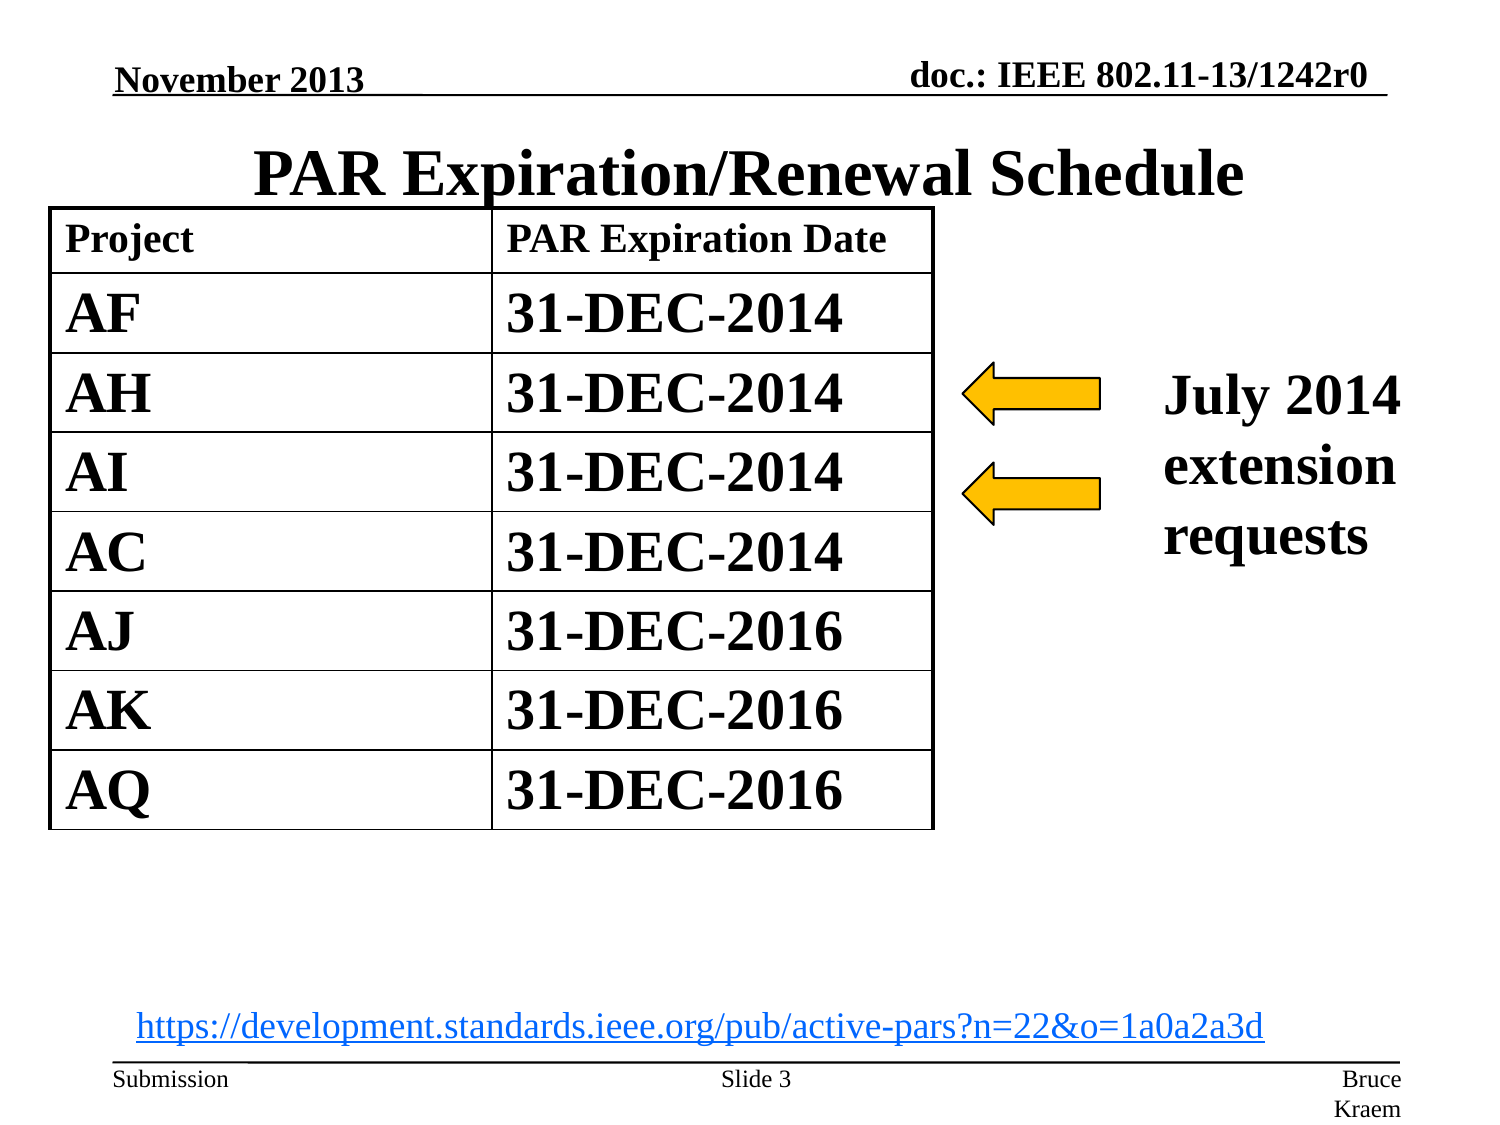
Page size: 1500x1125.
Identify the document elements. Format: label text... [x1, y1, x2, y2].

table_header Project [52, 210, 491, 272]
table_cell 31-DEC-2014 [493, 274, 931, 352]
text_box [962, 362, 1100, 425]
table_cell 31-DEC-2014 [493, 512, 931, 590]
table_cell 31-DEC-2014 [493, 433, 931, 511]
text_box July 2014 extension requests [1148, 348, 1426, 574]
table_cell 31-DEC-2016 [493, 592, 931, 670]
text_box https://development.standards.ieee.org/pub/active-pars?n=22&o=1a0a2a3d [121, 993, 1280, 1054]
table_cell 31-DEC-2016 [493, 751, 931, 829]
slide_number Slide 3 [712, 1062, 800, 1093]
title PAR Expiration/Renewal Schedule [112, 112, 1388, 225]
text_box [962, 462, 1100, 525]
table_cell AH [52, 354, 491, 431]
table_cell AK [52, 671, 491, 749]
table_cell 31-DEC-2014 [493, 354, 931, 431]
table_header PAR Expiration Date [493, 210, 931, 272]
table_cell 31-DEC-2016 [493, 671, 931, 749]
table_cell AI [52, 433, 491, 511]
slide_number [114, 54, 368, 100]
table_cell AQ [52, 751, 491, 829]
table_cell AJ [52, 592, 491, 670]
table_cell AF [52, 274, 491, 352]
table_cell AC [52, 512, 491, 590]
footer Bruce Kraemer, Marvell [1325, 1062, 1402, 1093]
